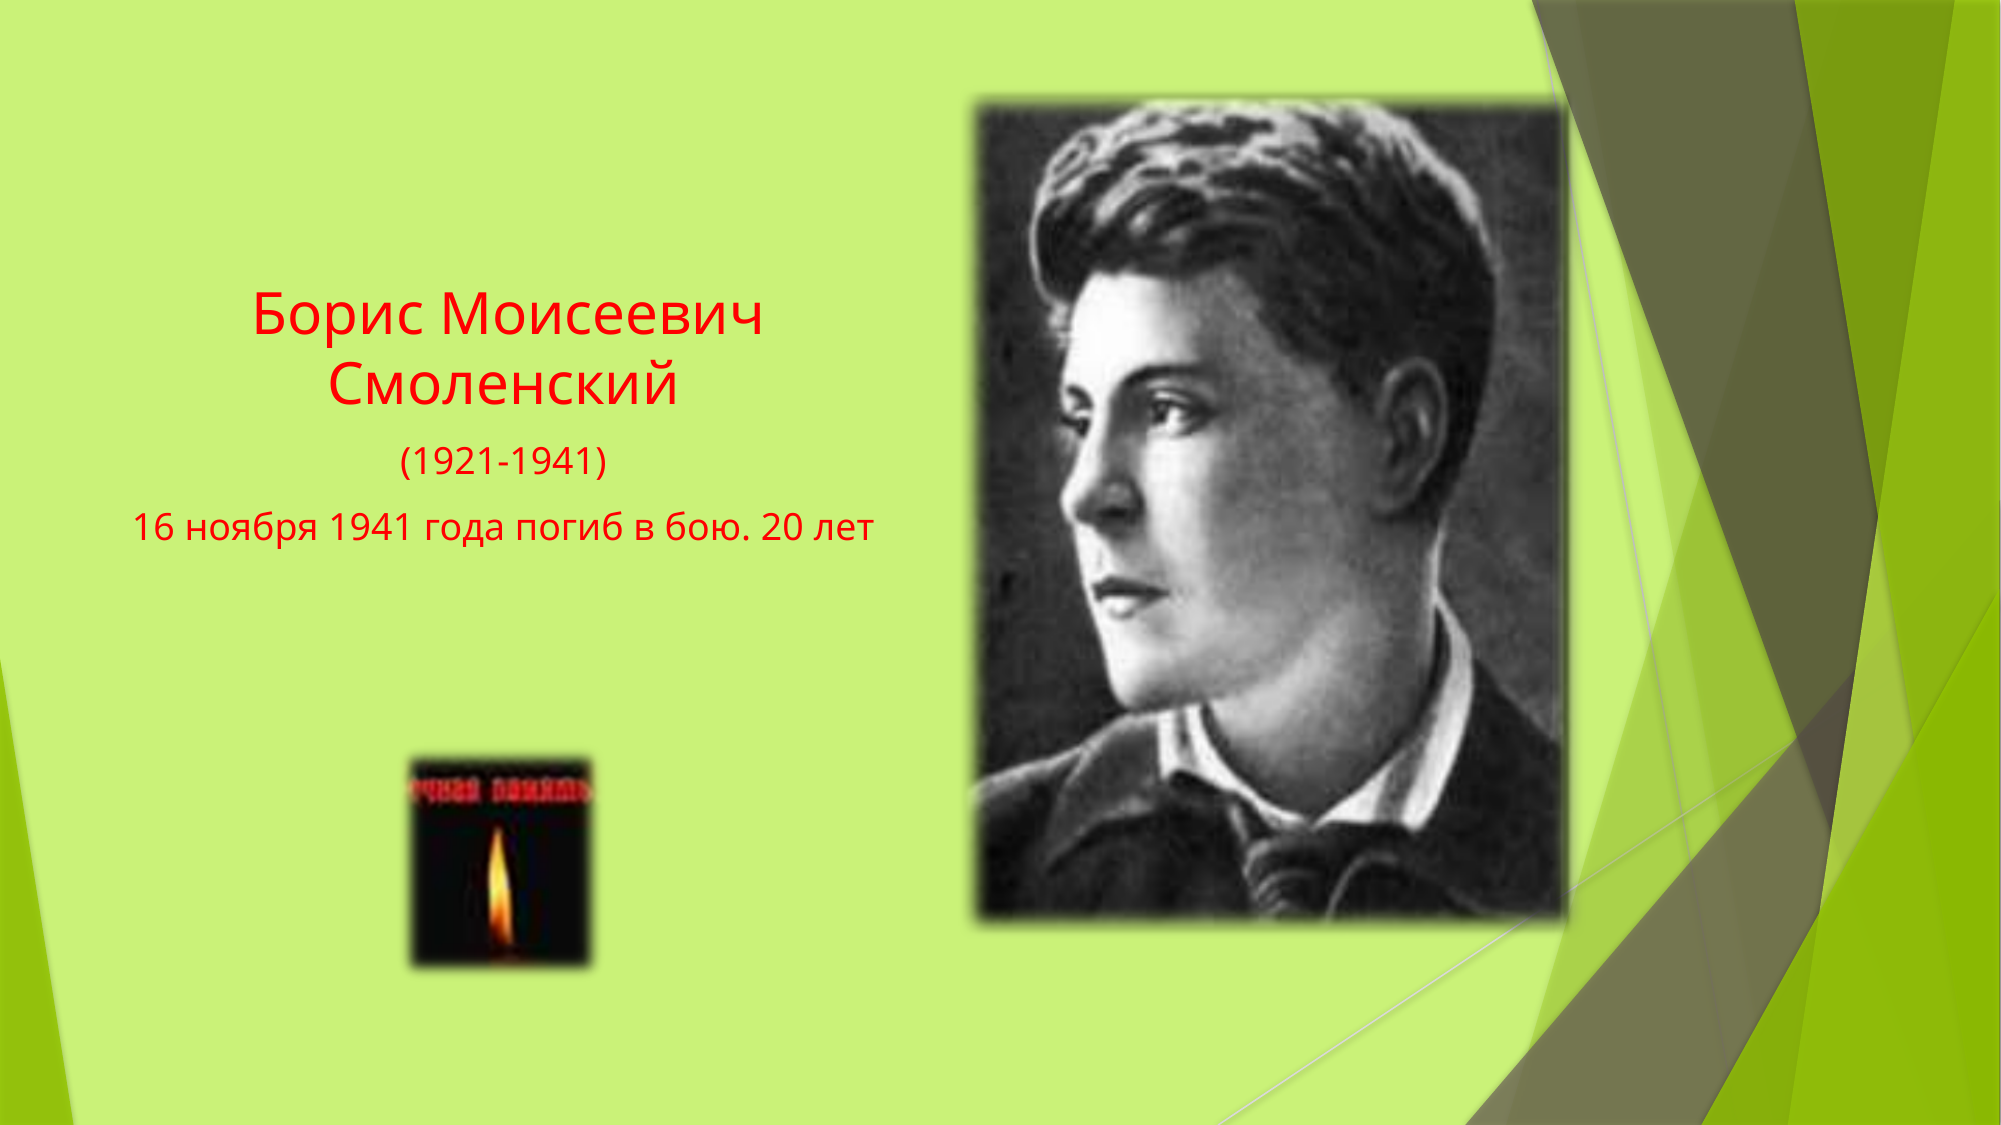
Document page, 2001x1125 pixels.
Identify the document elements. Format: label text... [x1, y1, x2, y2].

picture [958, 85, 1586, 939]
picture [393, 742, 608, 986]
list Борис Моисеевич Смоленский (1921-1941) 16 ноября 1941 года погиб в бою. 20 лет [111, 268, 906, 1017]
